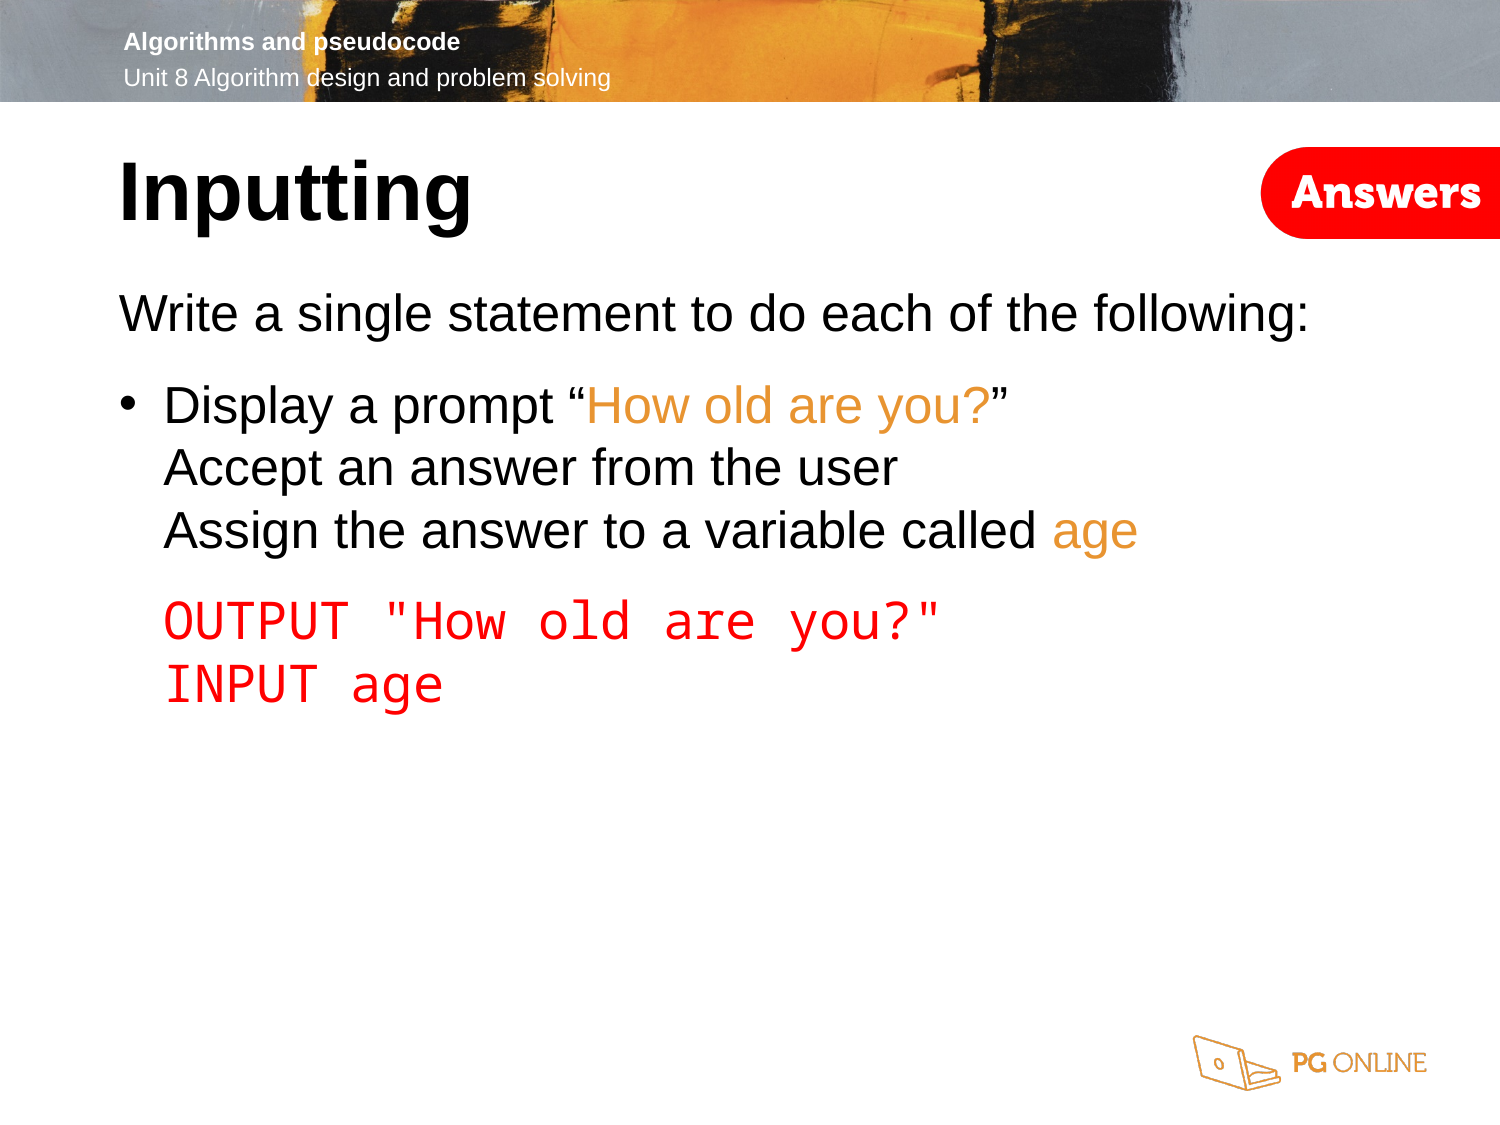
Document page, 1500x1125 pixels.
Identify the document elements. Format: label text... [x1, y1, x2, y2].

picture [1192, 1035, 1427, 1091]
list Write a single statement to do each of the following: Display a prompt “How old are you?” Accept an answer from the user Assign the answer to a variable called age OUTPUT "How old are you?" INPUT age [118, 279, 1398, 847]
picture [1260, 147, 1500, 239]
list Inputting [118, 148, 1401, 259]
picture [0, 0, 1500, 102]
